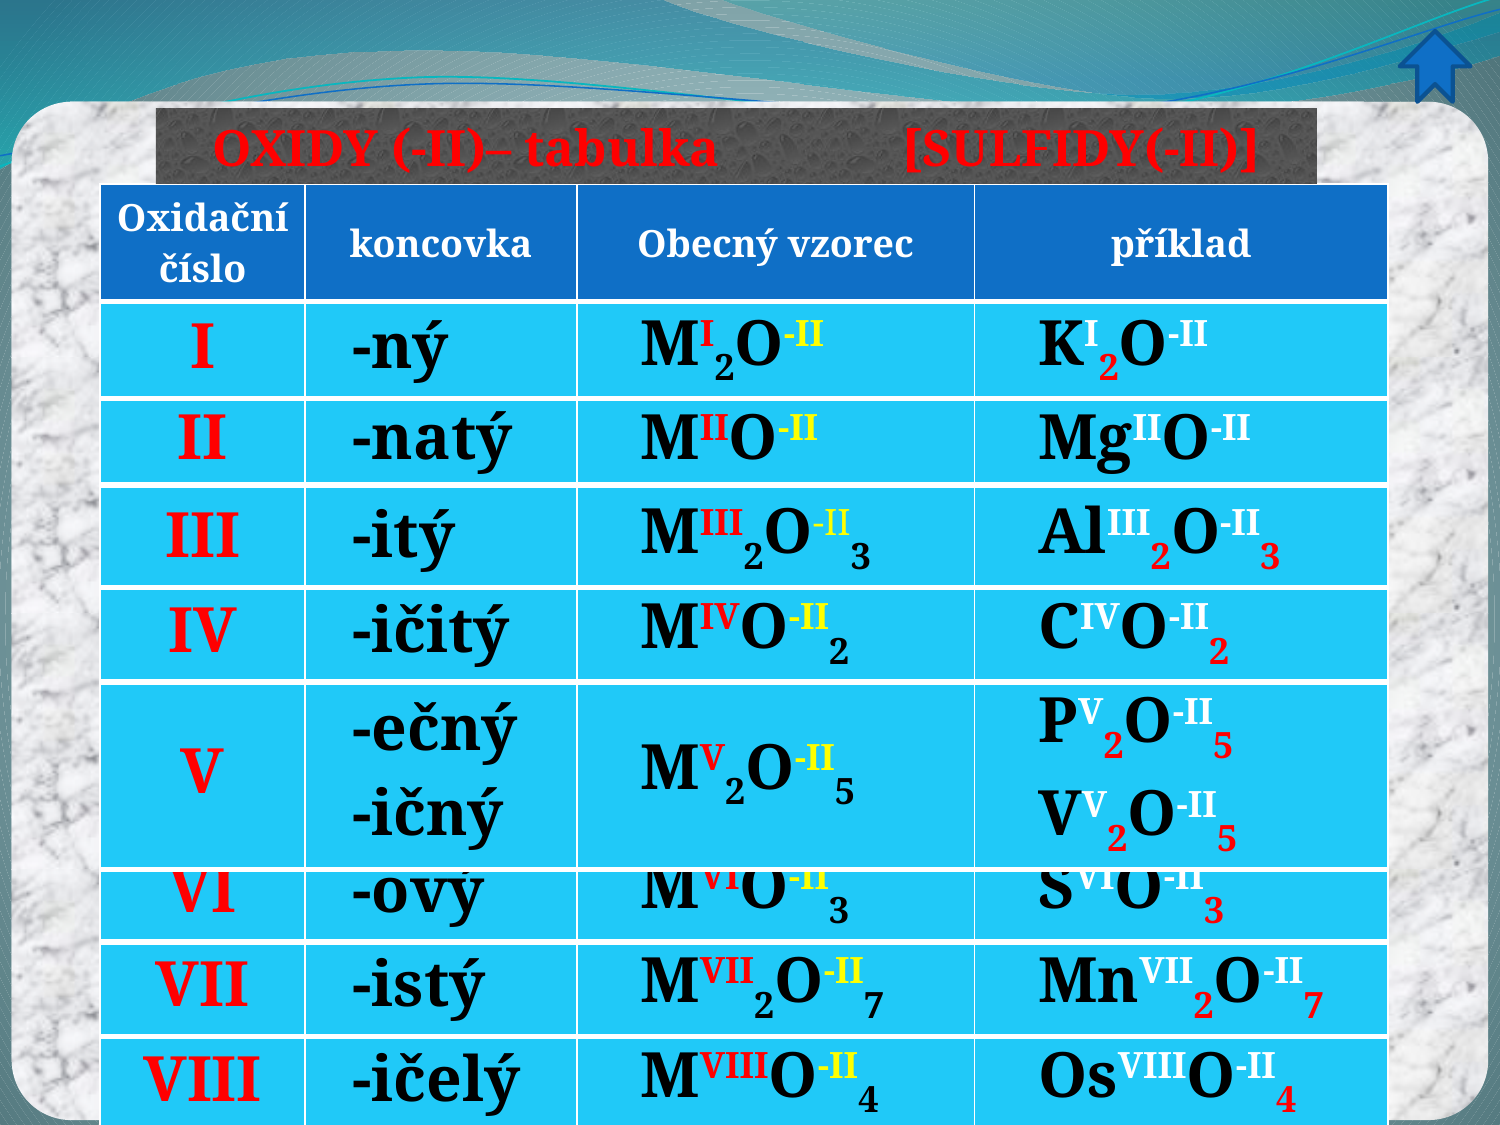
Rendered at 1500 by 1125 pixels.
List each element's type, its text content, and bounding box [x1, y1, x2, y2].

table_header MIII2O-II3 [578, 488, 974, 585]
text_box [1397, 28, 1473, 104]
table_header -natý [306, 401, 576, 482]
table_header OsVIIIO-II4 [975, 1039, 1387, 1125]
table_header MV2O-II5 [578, 685, 974, 867]
table_header IV [101, 590, 304, 679]
table_header SVIO-II3 [975, 872, 1387, 939]
table_header AlIII2O-II3 [975, 488, 1387, 585]
table_header -itý [306, 488, 576, 585]
text_box OXIDY (-II)– tabulka [SULFIDY(-II)] [155, 108, 1317, 184]
table_header Oxidační číslo [101, 185, 304, 299]
table_header -ečný -ičný [306, 685, 576, 867]
table_header PV2O-II5 VV2O-II5 [975, 685, 1387, 867]
table_header VII [101, 945, 304, 1034]
table_header koncovka [306, 185, 576, 299]
table_header MIVO-II2 [578, 590, 974, 679]
table_header MI2O-II [578, 304, 974, 396]
table_header -ičelý [306, 1039, 576, 1125]
table_header MnVII2O-II7 [975, 945, 1387, 1034]
table_header I [101, 304, 304, 396]
table_header -istý [306, 945, 576, 1034]
table_header MVII2O-II7 [578, 945, 974, 1034]
table_header Obecný vzorec [578, 185, 974, 299]
table_header -ičitý [306, 590, 576, 679]
table_header -ný [306, 304, 576, 396]
table_header VI [101, 872, 304, 939]
table_header MVIO-II3 [578, 872, 974, 939]
table_header KI2O-II [975, 304, 1387, 396]
table_header II [101, 401, 304, 482]
text_box [9, 99, 1491, 1123]
table_header III [101, 488, 304, 585]
table_header MVIIIO-II4 [578, 1039, 974, 1125]
table_header V [101, 685, 304, 867]
table_header VIII [101, 1039, 304, 1125]
table_header -ový [306, 872, 576, 939]
table_header MIIO-II [578, 401, 974, 482]
table_header MgIIO-II [975, 401, 1387, 482]
table_header CIVO-II2 [975, 590, 1387, 679]
table_header příklad [975, 185, 1387, 299]
